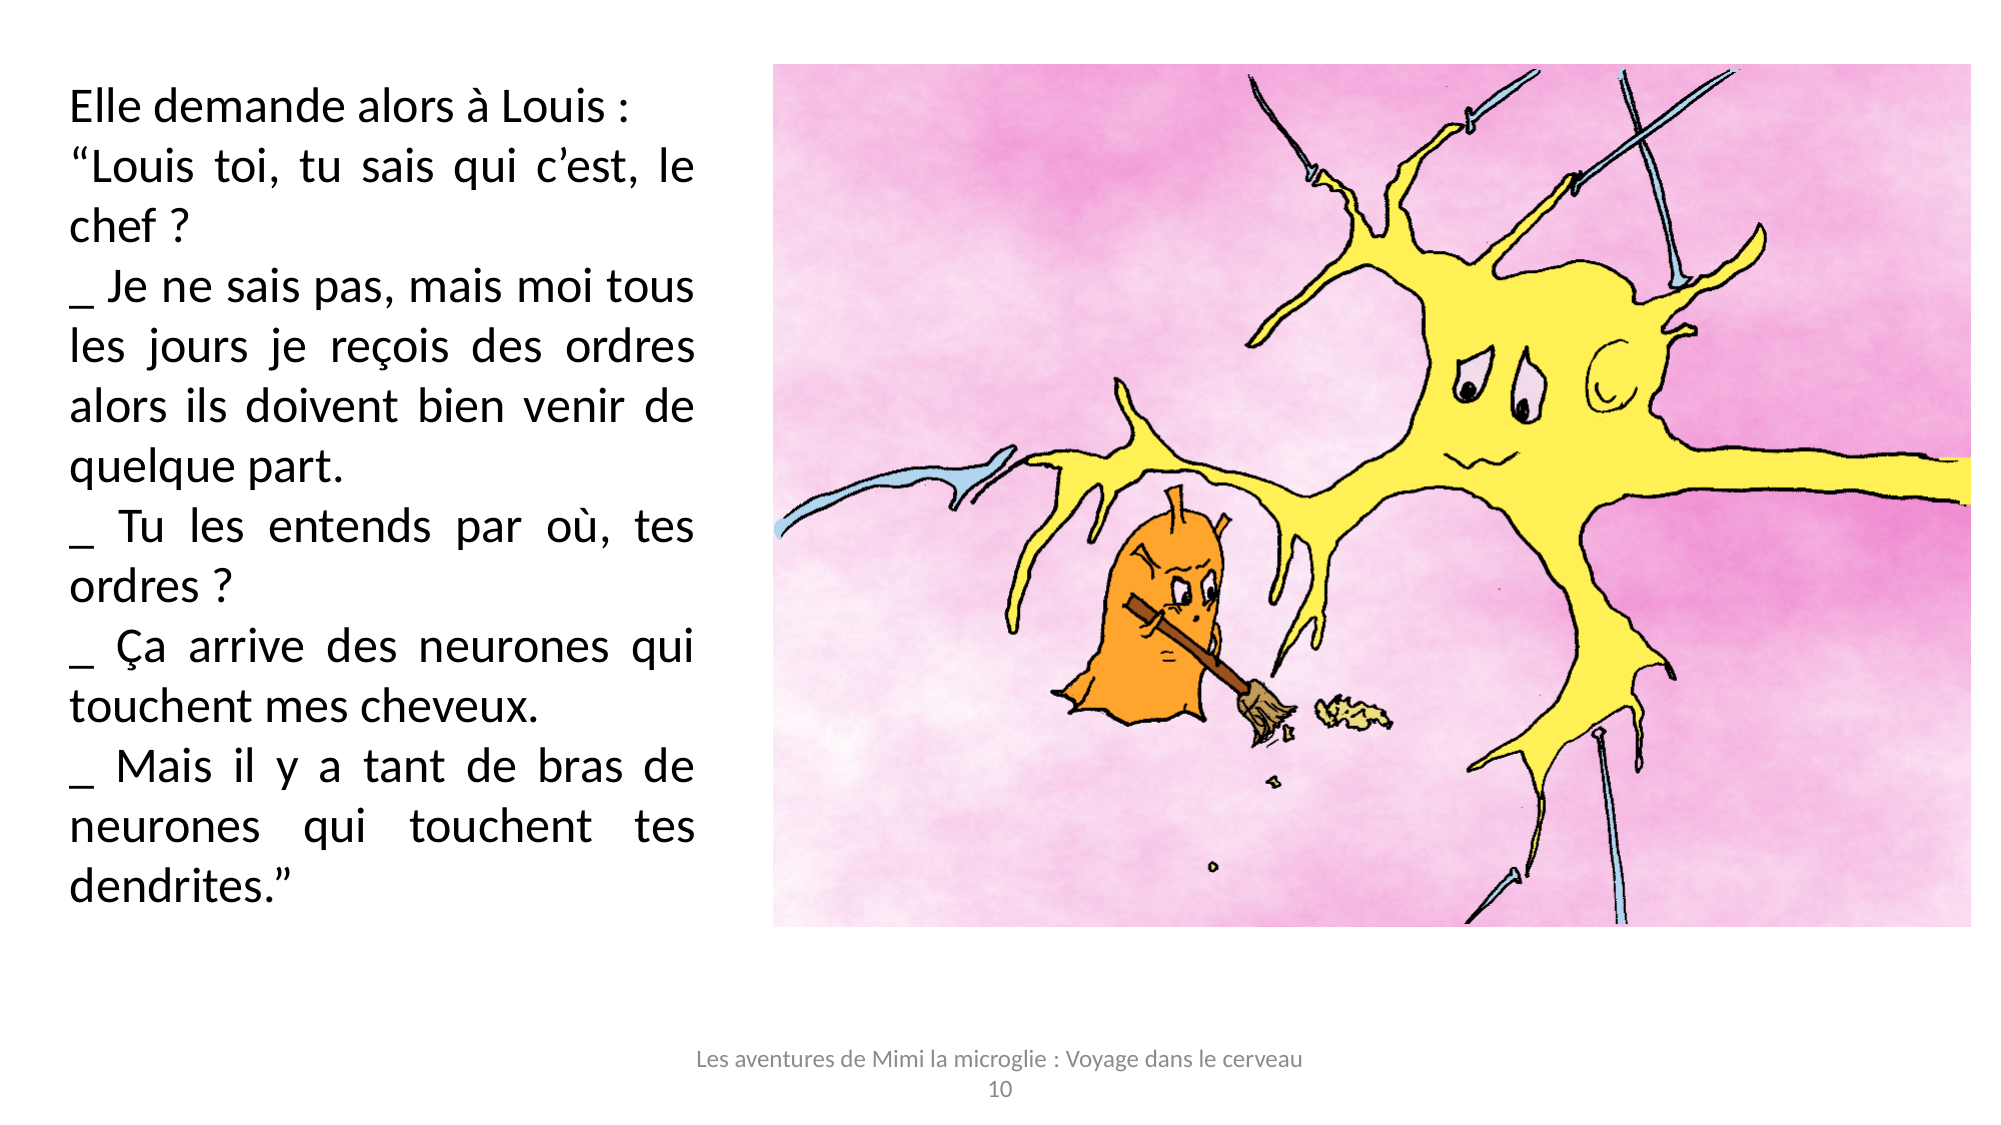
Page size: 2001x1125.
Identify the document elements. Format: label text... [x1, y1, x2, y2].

text_box Elle demande alors à Louis : “Louis toi, tu sais qui c’est, le chef ? _ Je ne sais pas, mais moi tous les jours je reçois des ordres alors ils doivent bien venir de quelque part. _ Tu les entends par où, tes ordres ? _ Ça arrive des neurones qui touchent mes cheveux. _ Mais il y a tant de bras de neurones qui touchent tes dendrites.” [55, 64, 711, 920]
picture [773, 64, 1971, 928]
footer Les aventures de Mimi la microglie : Voyage dans le cerveau 10 [662, 1042, 1338, 1103]
